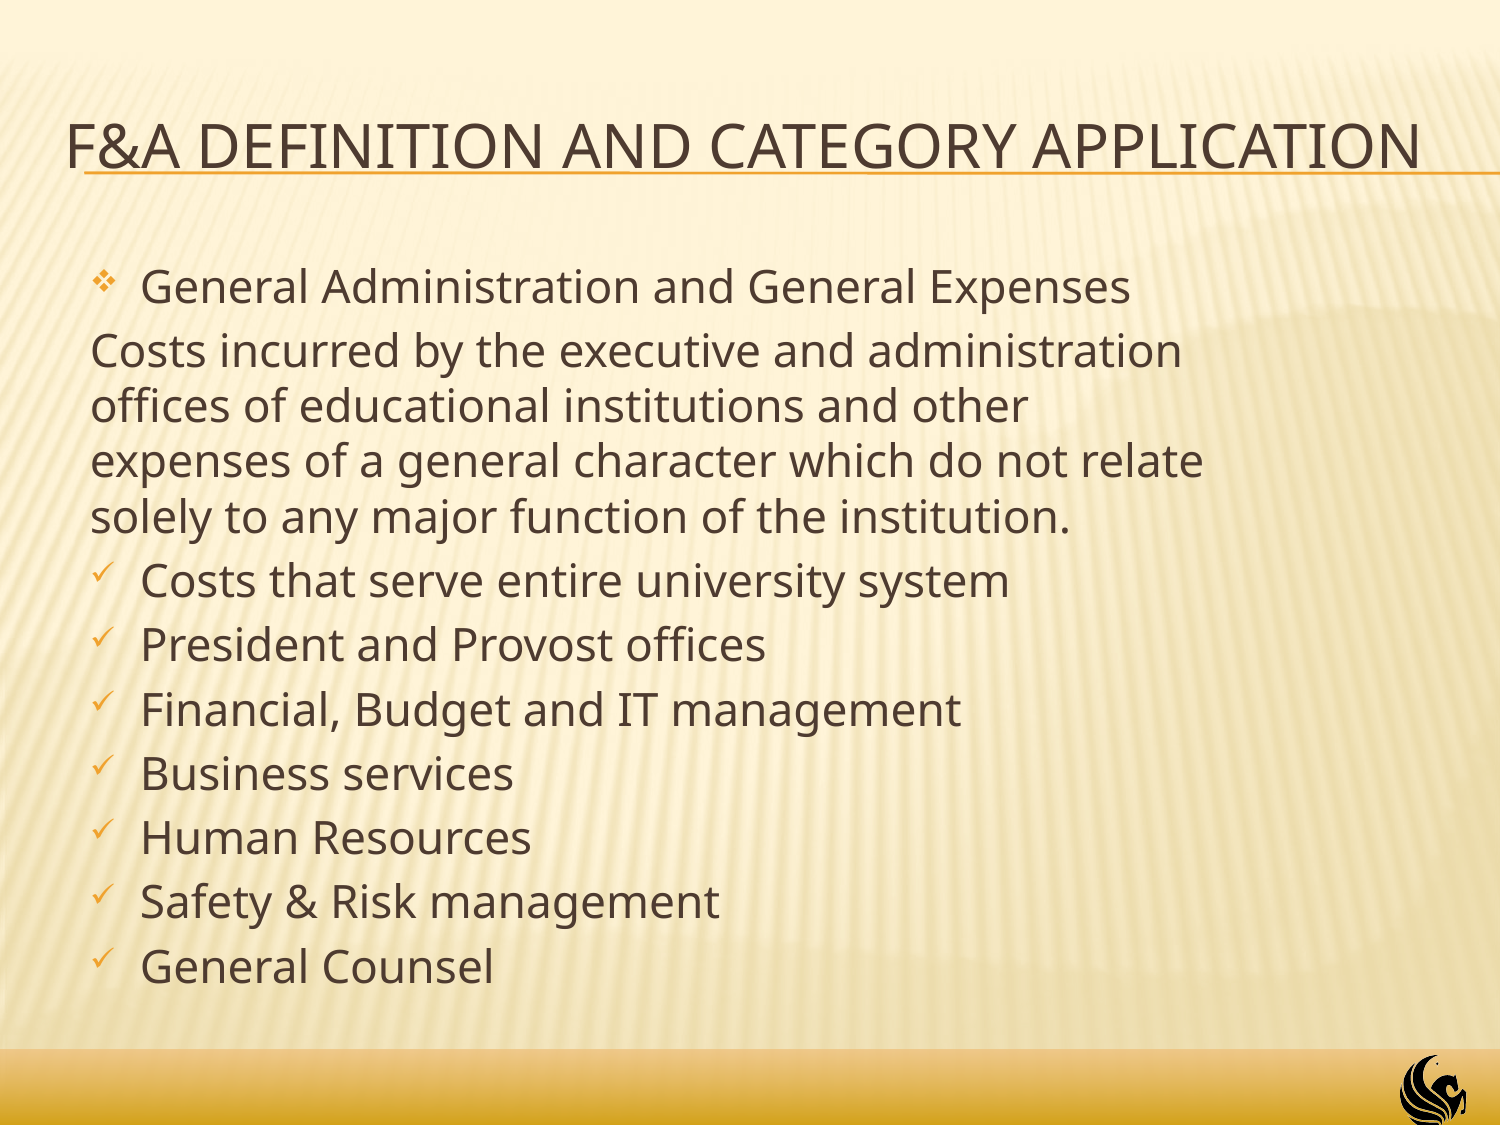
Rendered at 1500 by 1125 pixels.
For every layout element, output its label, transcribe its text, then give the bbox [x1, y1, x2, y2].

list General Administration and General Expenses Costs incurred by the executive and administration offices of educational institutions and other expenses of a general character which do not relate solely to any major function of the institution. Costs that serve entire university system President and Provost offices Financial, Budget and IT management Business services Human Resources Safety & Risk management General Counsel [75, 249, 1238, 1050]
title F&A Definition and Category Application [50, 75, 1475, 213]
